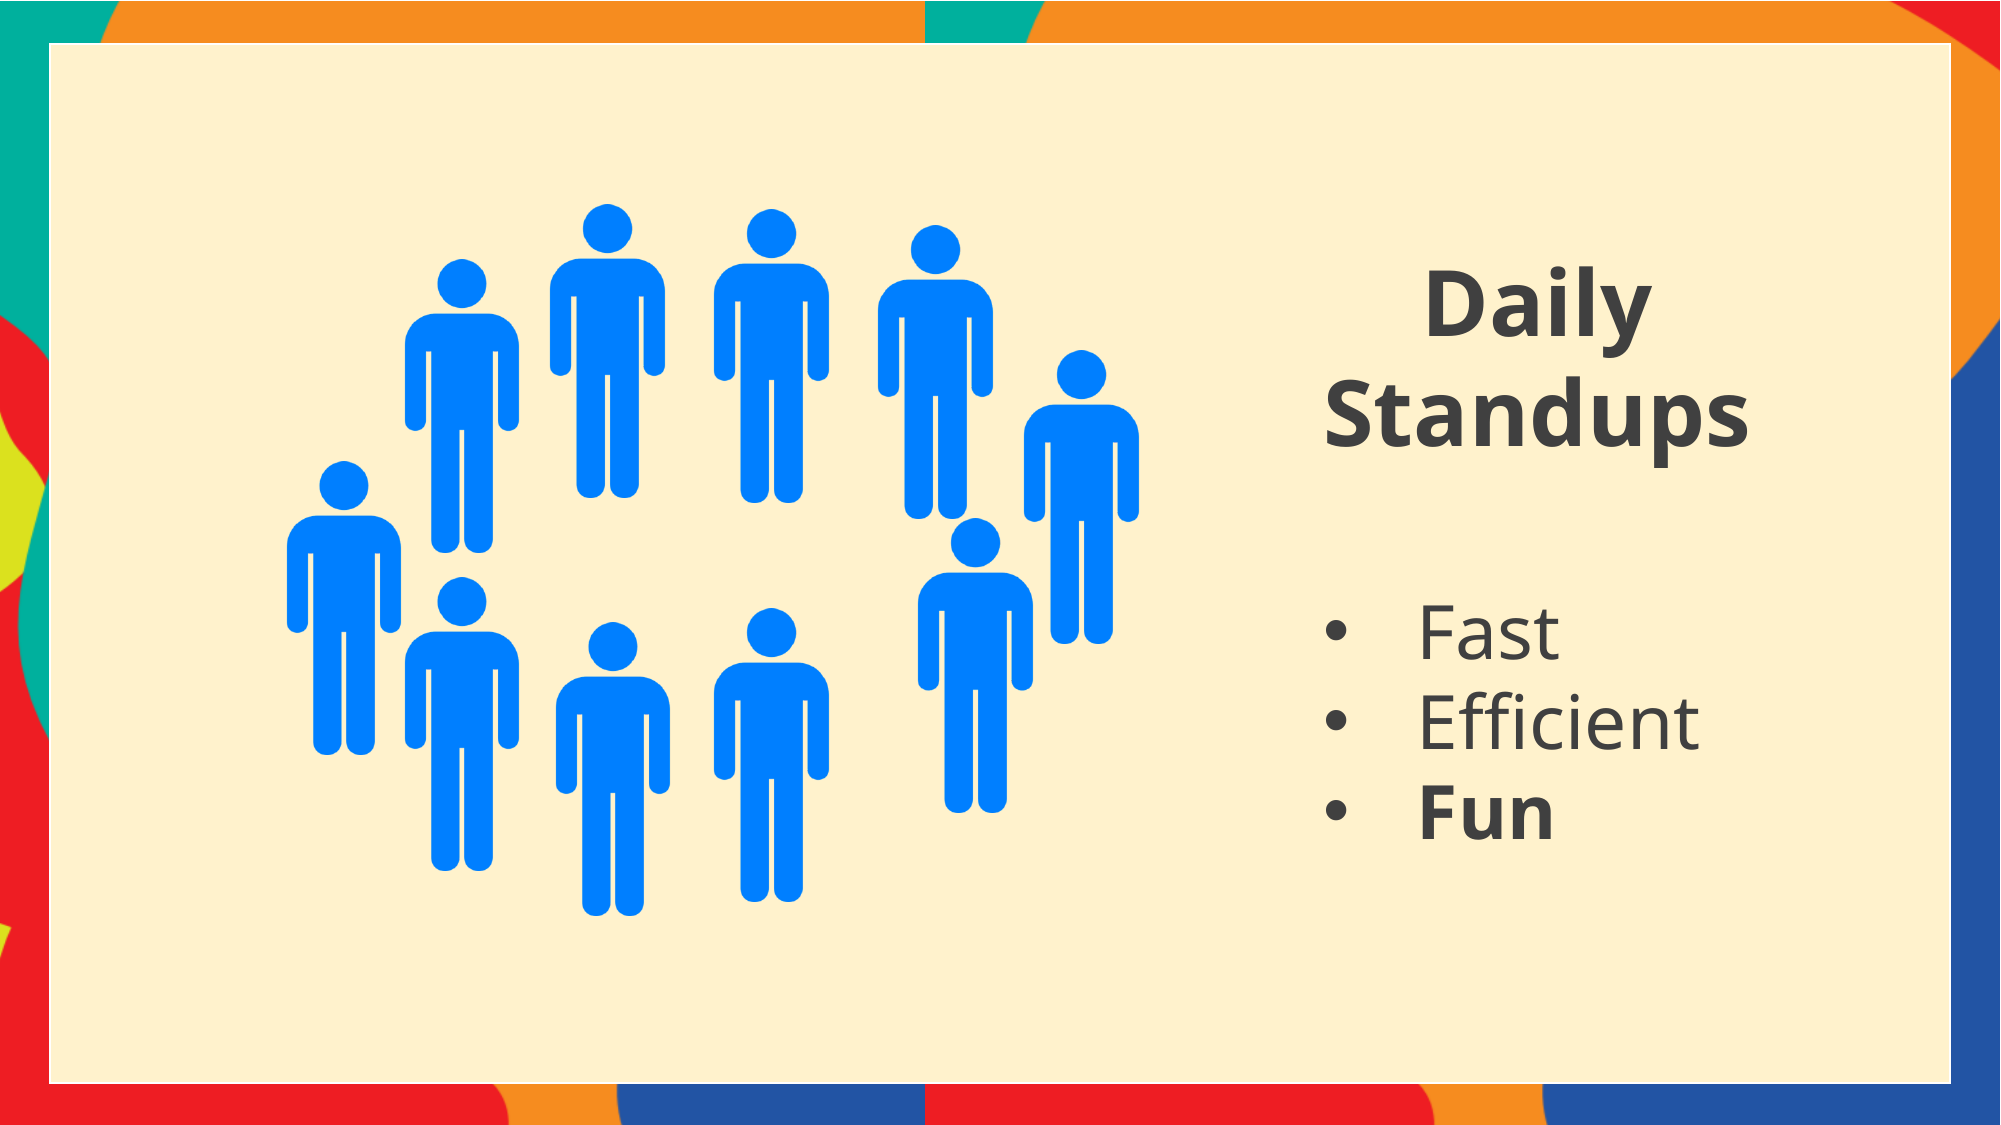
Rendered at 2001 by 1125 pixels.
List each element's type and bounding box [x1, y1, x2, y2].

picture [697, 209, 845, 503]
picture [697, 608, 845, 902]
picture [270, 204, 681, 871]
picture [539, 622, 686, 916]
picture [861, 225, 1155, 813]
text_box [0, 0, 2000, 1125]
